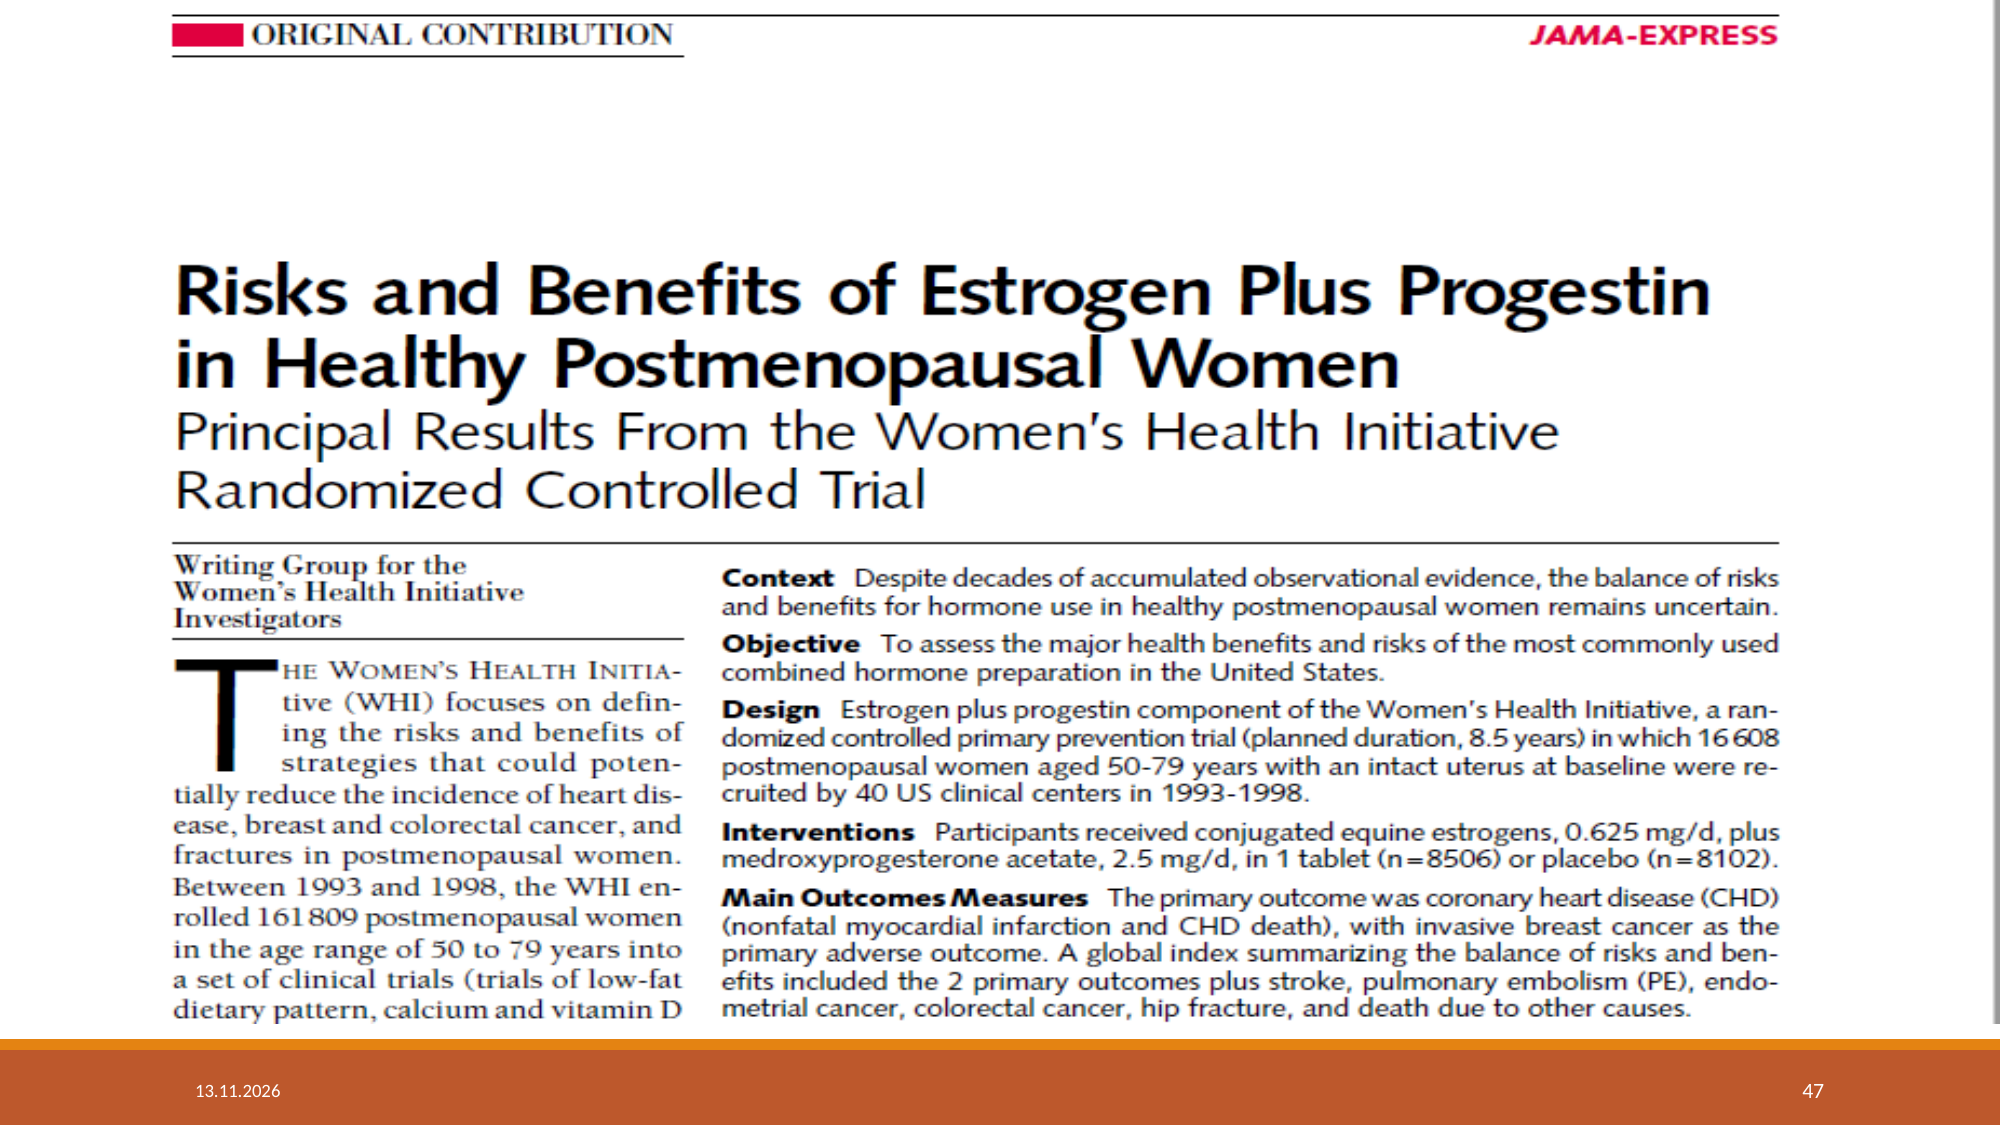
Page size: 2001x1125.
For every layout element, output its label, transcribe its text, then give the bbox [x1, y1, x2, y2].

slide_number 47 [1624, 1059, 1840, 1120]
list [0, 0, 2000, 1024]
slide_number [179, 1059, 586, 1120]
